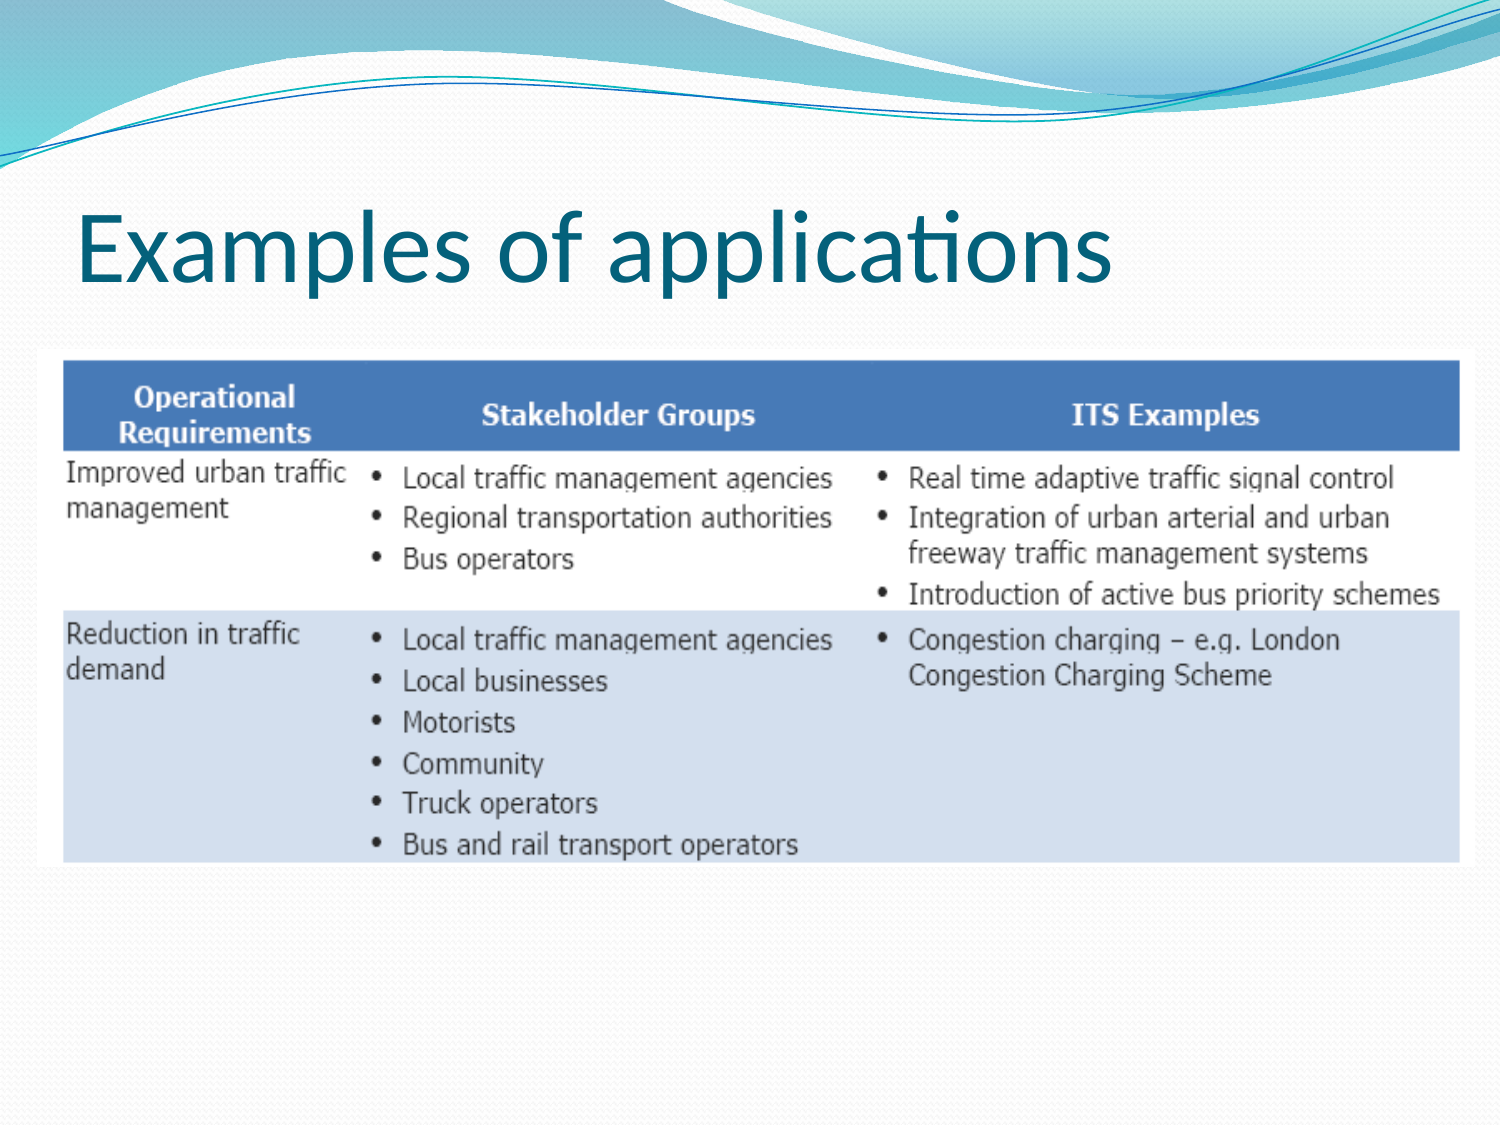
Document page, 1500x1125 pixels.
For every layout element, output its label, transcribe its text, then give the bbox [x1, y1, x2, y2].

picture [37, 349, 1476, 867]
title Examples of applications [75, 115, 1425, 303]
